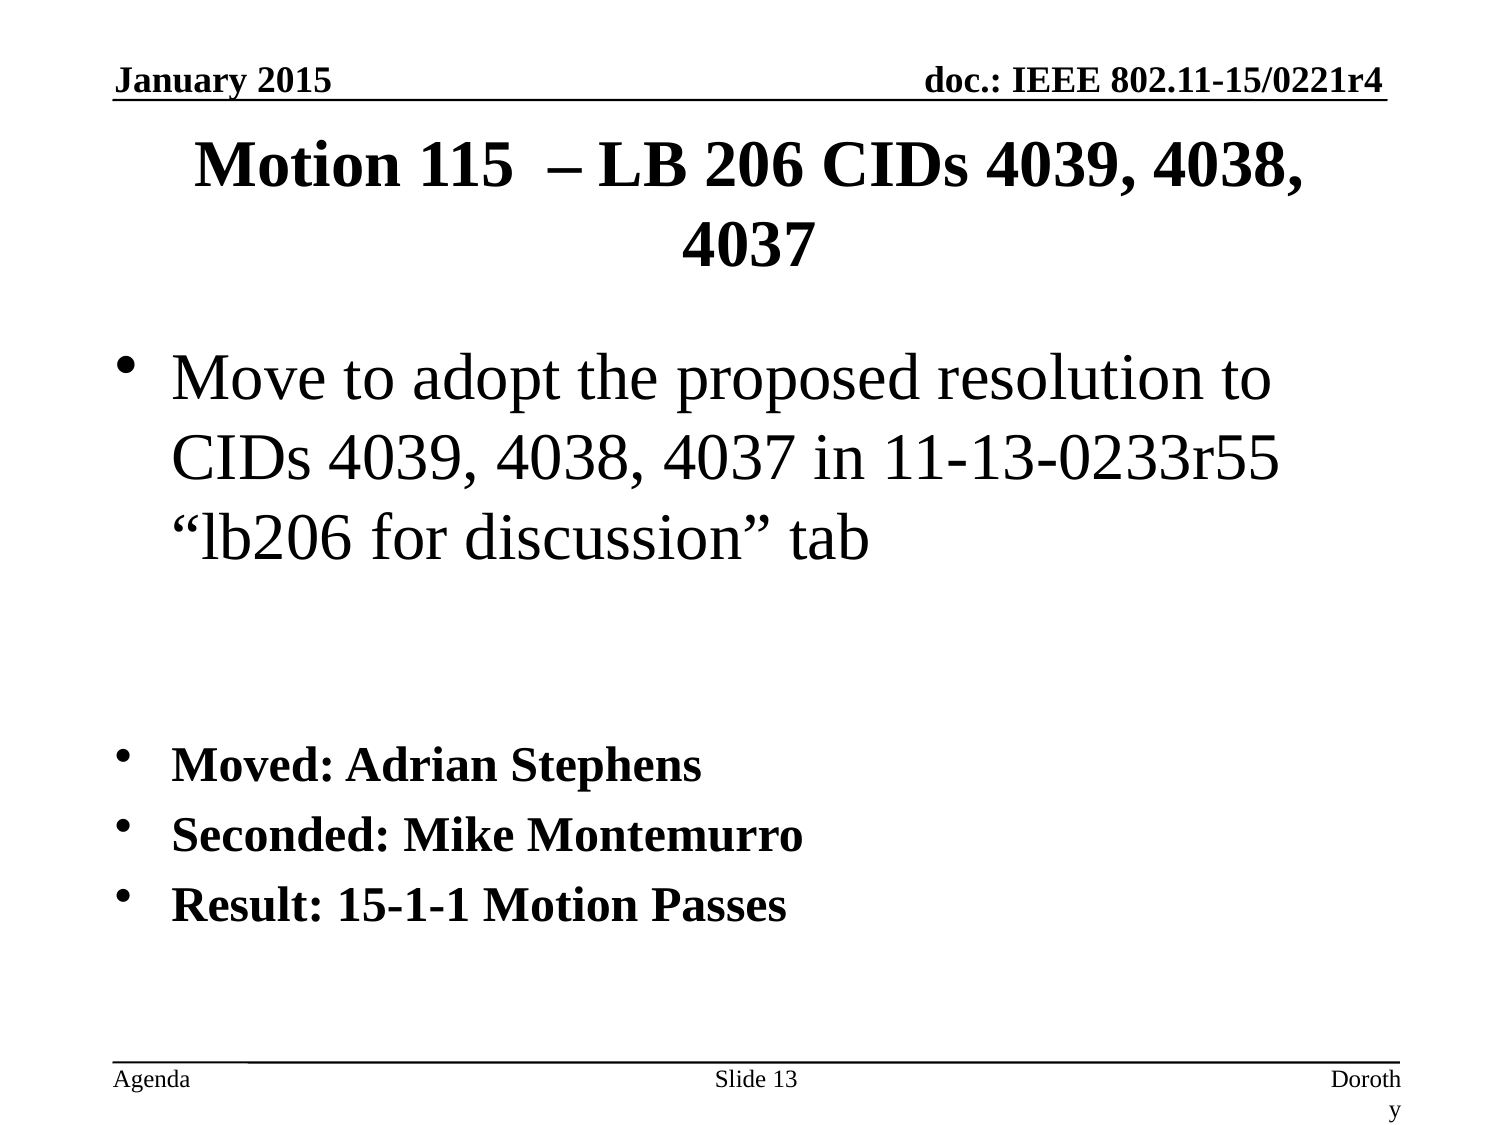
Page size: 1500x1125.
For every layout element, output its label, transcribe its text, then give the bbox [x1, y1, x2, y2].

list Move to adopt the proposed resolution to CIDs 4039, 4038, 4037 in 11-13-0233r55 “lb206 for discussion” tab Moved: Adrian Stephens Seconded: Mike Montemurro Result: 15-1-1 Motion Passes [99, 324, 1375, 900]
slide_number Slide 13 [712, 1062, 800, 1093]
title Motion 115 – LB 206 CIDs 4039, 4038, 4037 [112, 112, 1388, 288]
footer Dorothy Stanley, Aruba Networks [1325, 1062, 1402, 1093]
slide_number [114, 54, 425, 100]
